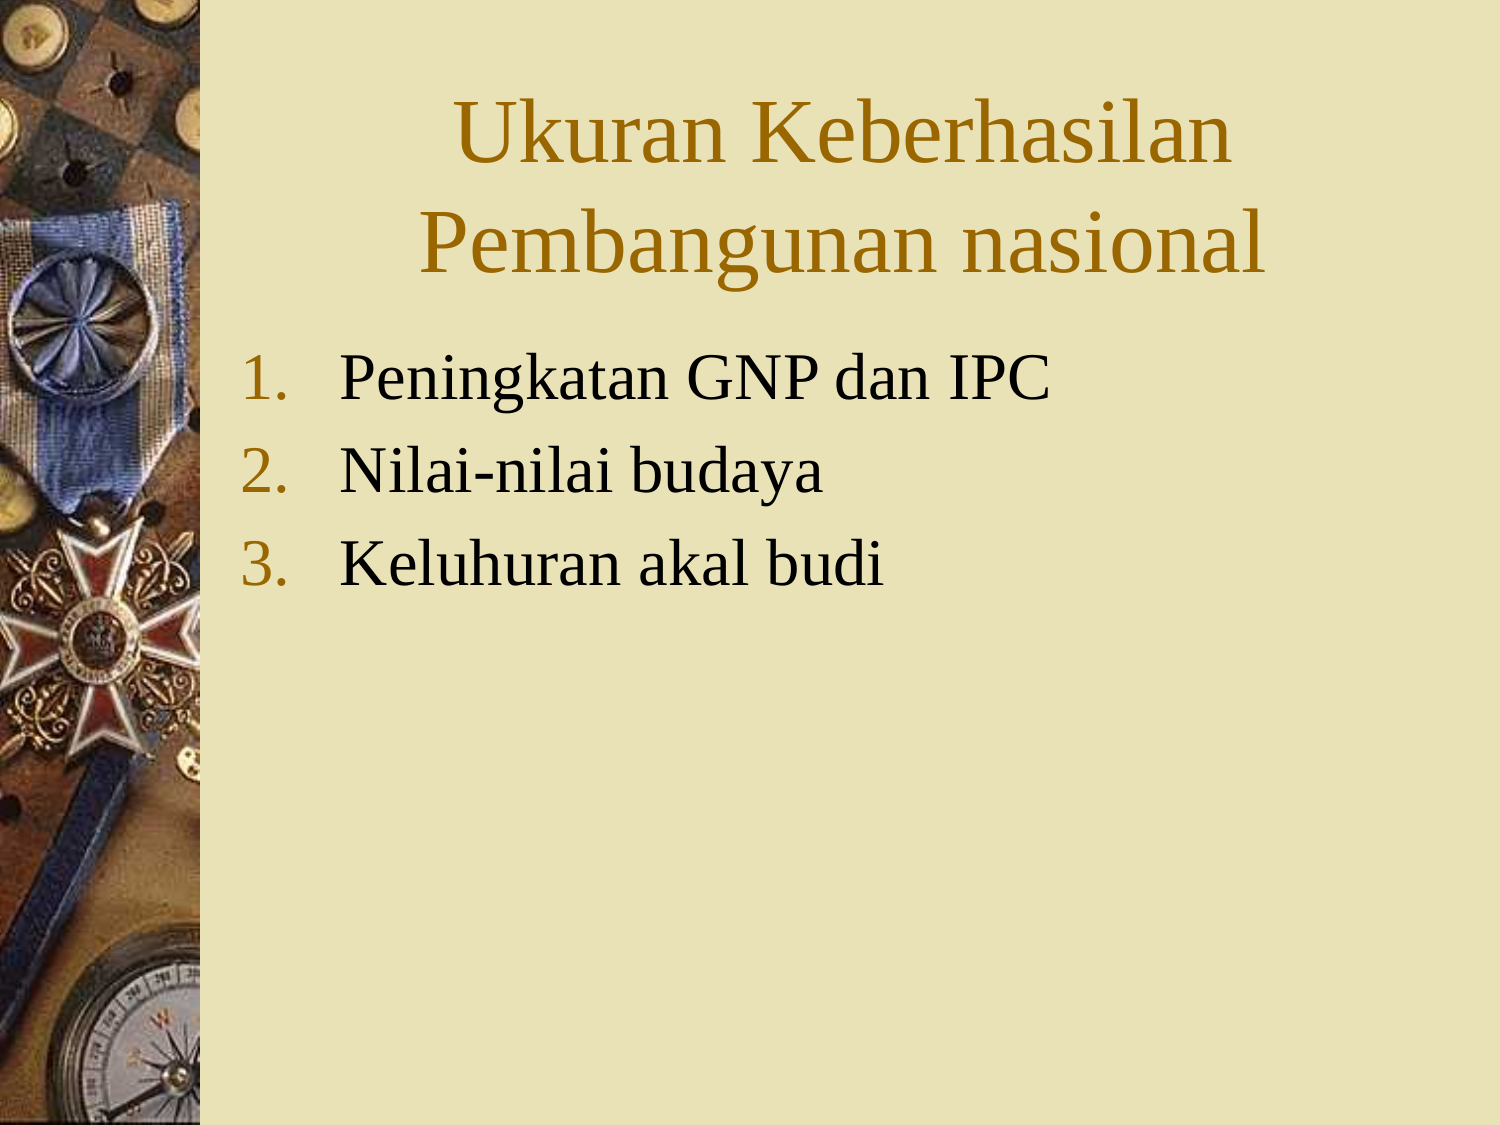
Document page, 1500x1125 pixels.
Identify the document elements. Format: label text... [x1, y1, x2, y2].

title Ukuran Keberhasilan Pembangunan nasional [224, 87, 1463, 276]
picture [0, 0, 200, 1125]
list Peningkatan GNP dan IPC Nilai-nilai budaya Keluhuran akal budi [224, 324, 1476, 1001]
